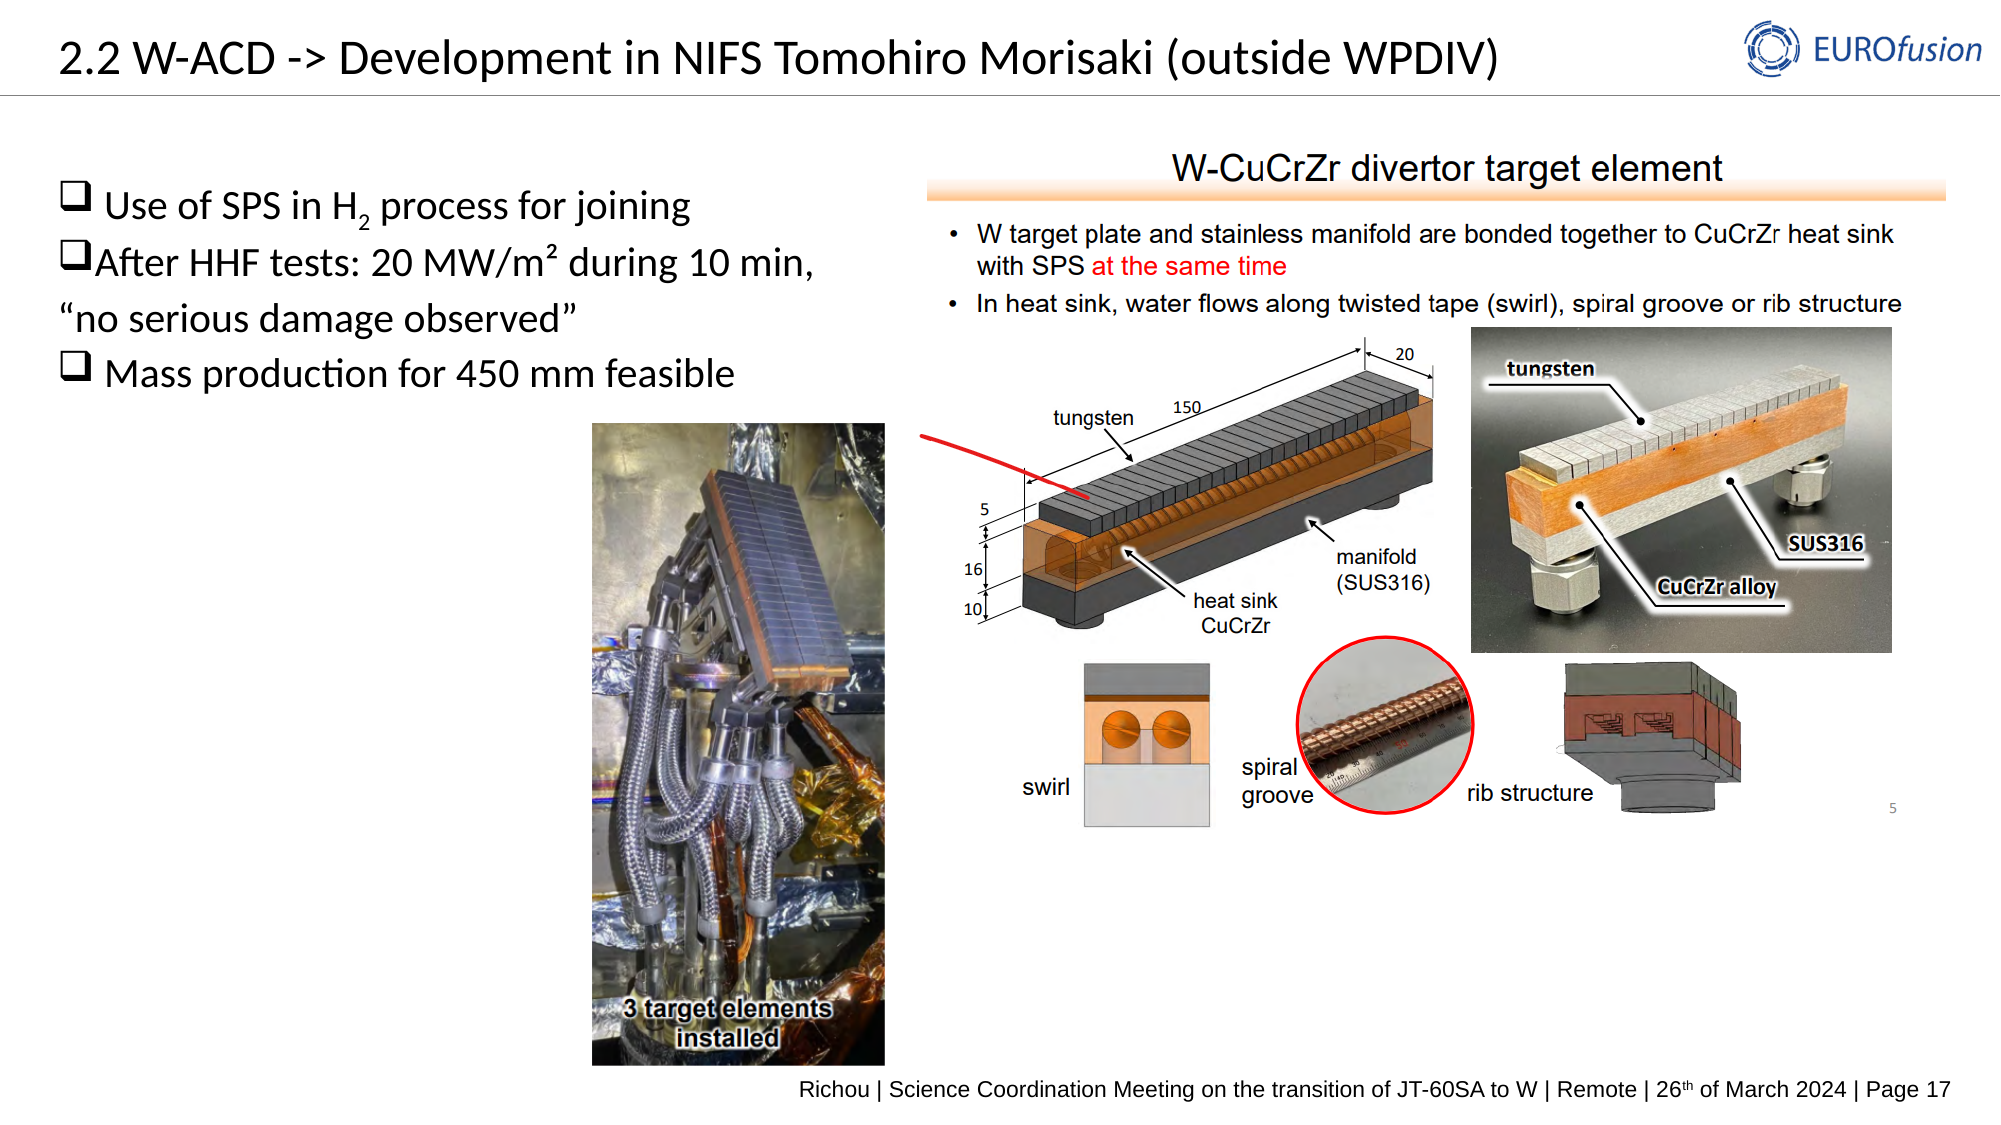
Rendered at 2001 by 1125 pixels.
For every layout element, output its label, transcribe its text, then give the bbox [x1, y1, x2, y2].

text_box Use of SPS in H2 process for joining After HHF tests: 20 MW/m² during 10 min, “no serious damage observed” Mass production for 450 mm feasible [0, 171, 920, 948]
title 2.2 W-ACD -> Development in NIFS Tomohiro Morisaki (outside WPDIV) [43, 21, 1732, 96]
picture [919, 131, 1946, 838]
picture [1743, 20, 1982, 78]
text_box Richou | Science Coordination Meeting on the transition of JT-60SA to W | Remote | 26th of March 2024 | Page 17 [614, 1071, 1967, 1105]
picture [591, 421, 888, 1071]
